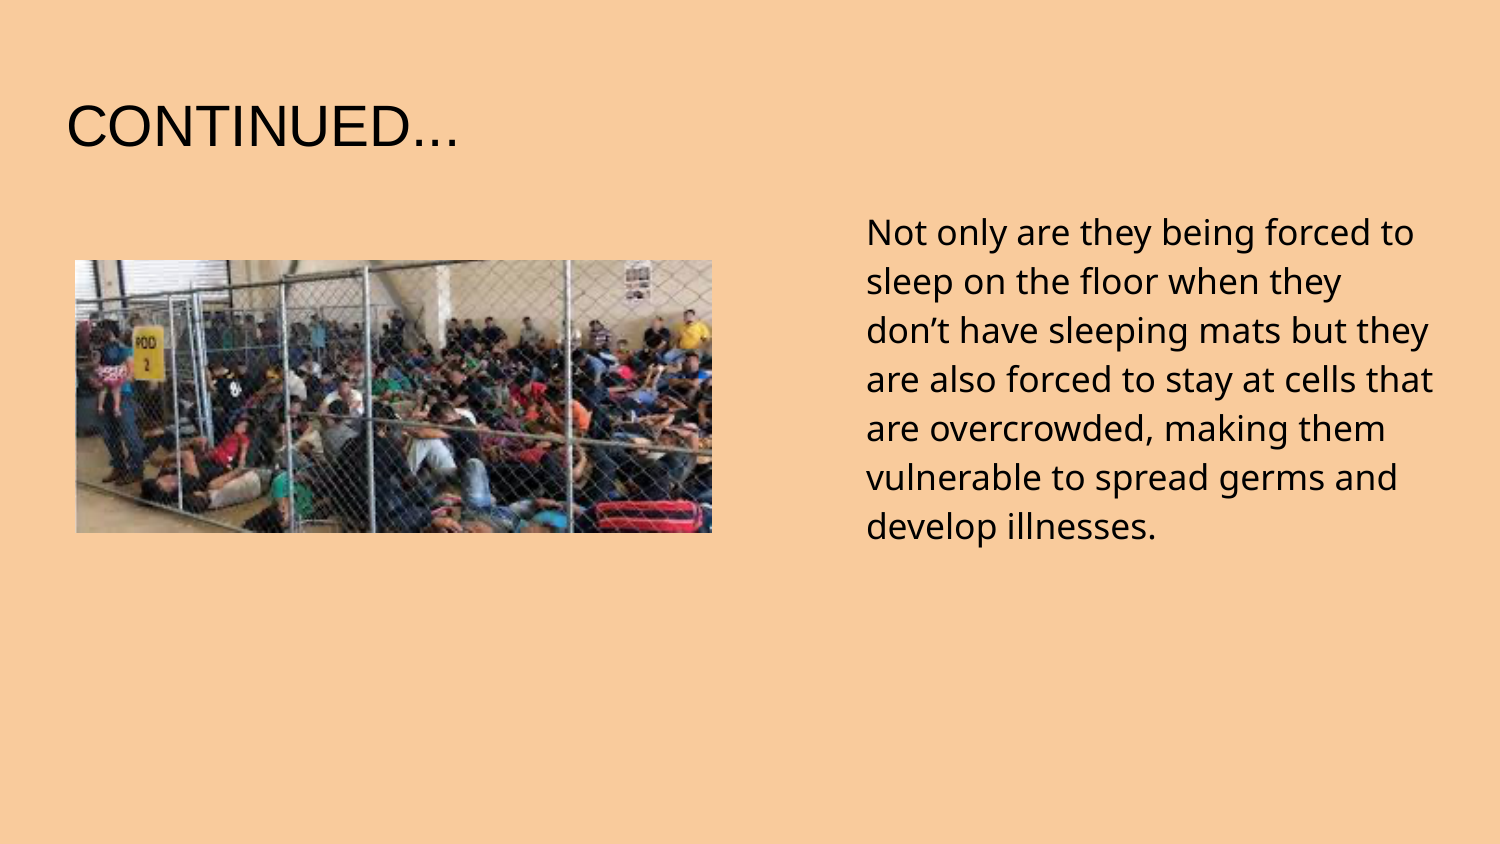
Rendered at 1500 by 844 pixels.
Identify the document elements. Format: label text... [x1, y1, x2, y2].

picture [75, 260, 712, 534]
title CONTINUED... [51, 72, 1449, 167]
list Not only are they being forced to sleep on the floor when they don’t have sleeping mats but they are also forced to stay at cells that are overcrowded, making them vulnerable to spread germs and develop illnesses. [850, 189, 1449, 750]
